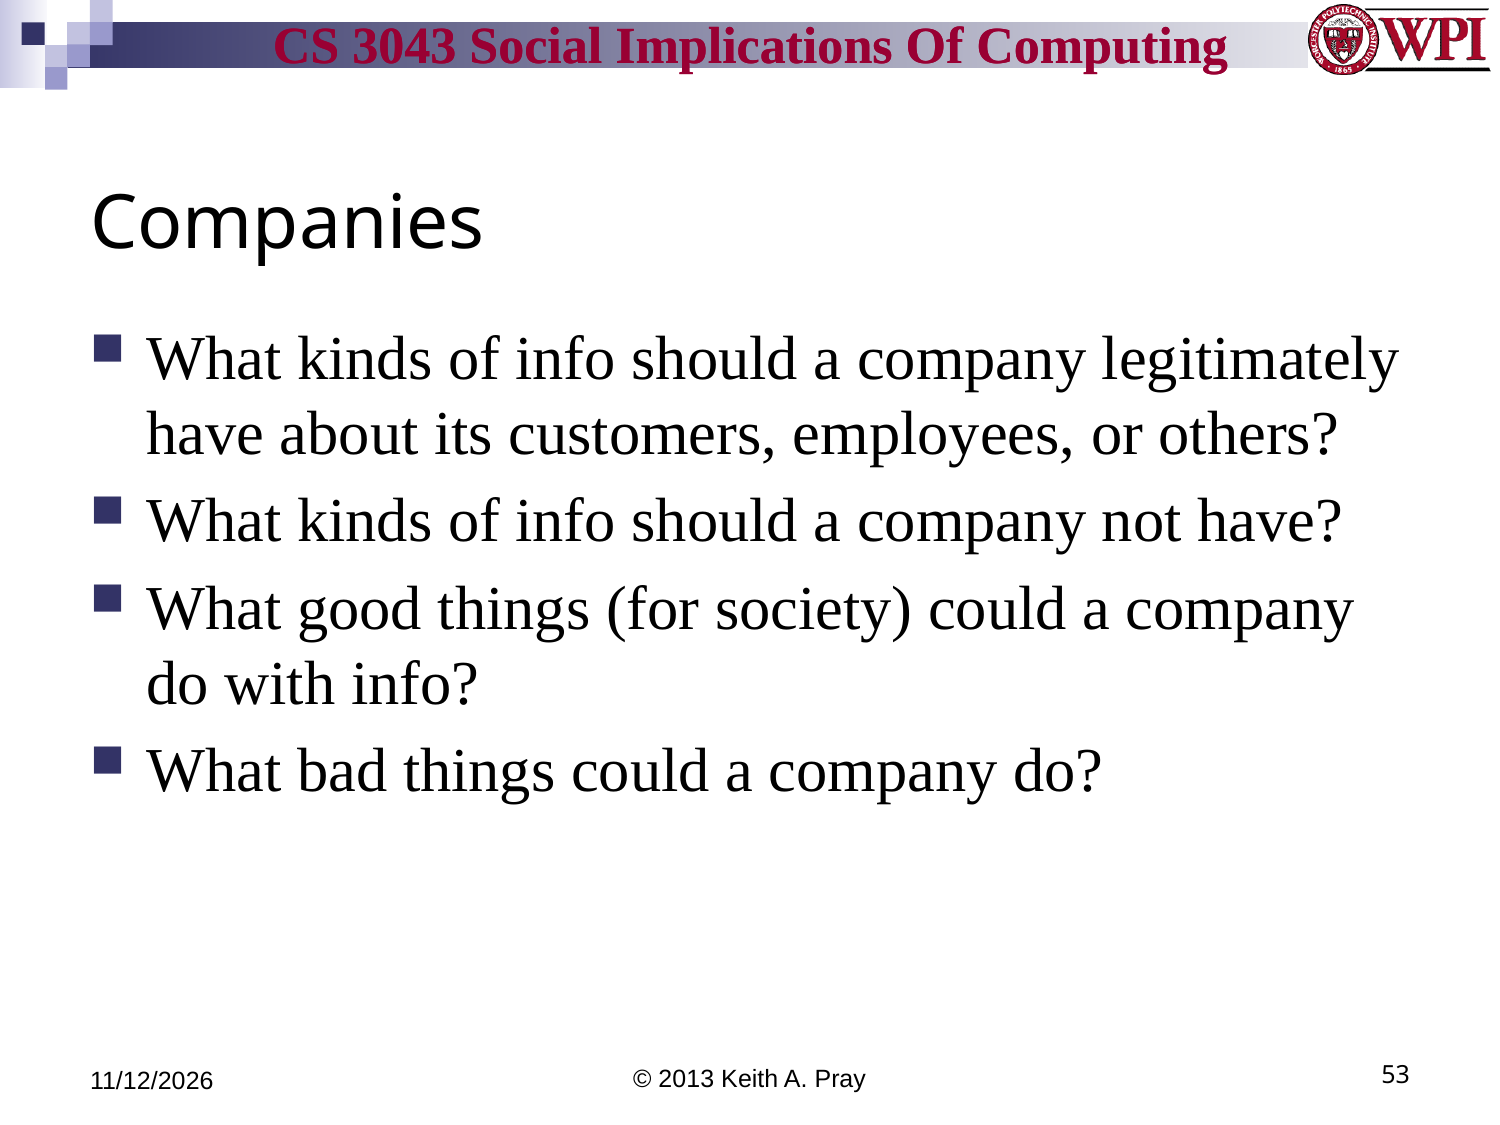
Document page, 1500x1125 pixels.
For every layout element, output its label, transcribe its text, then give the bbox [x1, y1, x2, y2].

slide_number 53 [1074, 1024, 1426, 1101]
title Companies [74, 124, 1426, 313]
list What kinds of info should a company legitimately have about its customers, employees, or others? What kinds of info should a company not have? What good things (for society) could a company do with info? What bad things could a company do? [74, 309, 1417, 1125]
footer © 2013 Keith A. Pray [512, 1024, 988, 1101]
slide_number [74, 1024, 426, 1103]
picture [1308, 3, 1500, 75]
